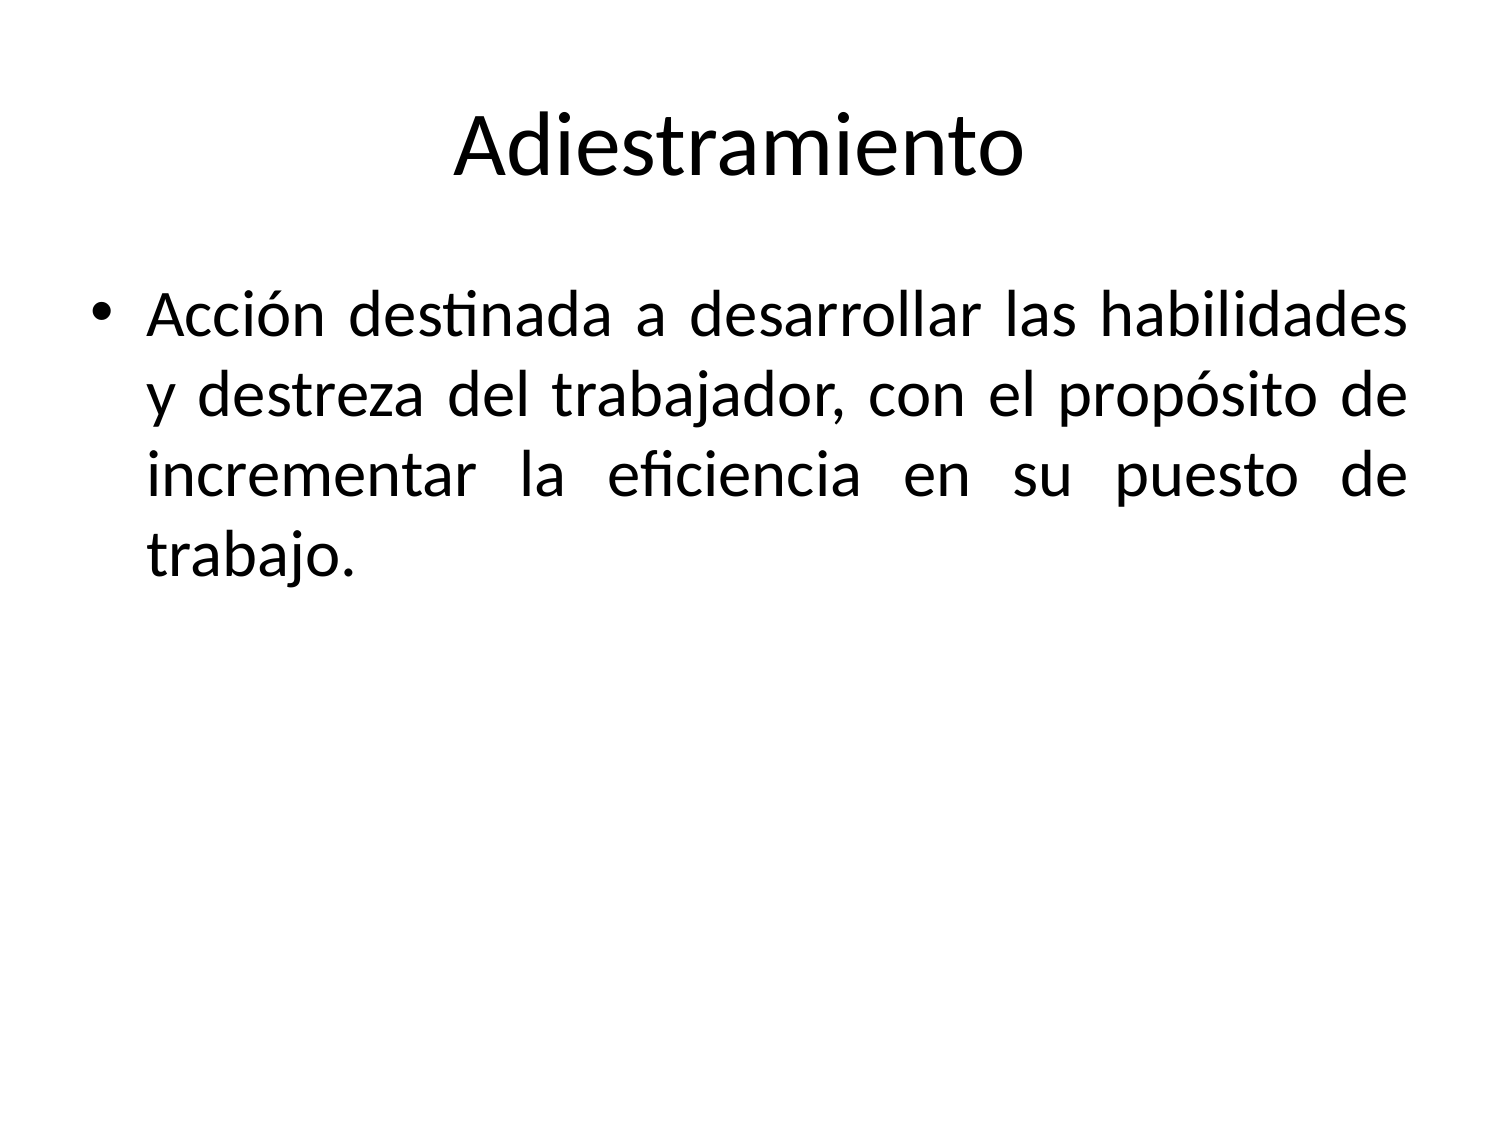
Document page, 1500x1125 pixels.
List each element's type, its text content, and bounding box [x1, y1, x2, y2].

title Adiestramiento [75, 45, 1425, 233]
list Acción destinada a desarrollar las habilidades y destreza del trabajador, con el propósito de incrementar la eficiencia en su puesto de trabajo. [75, 262, 1425, 1005]
